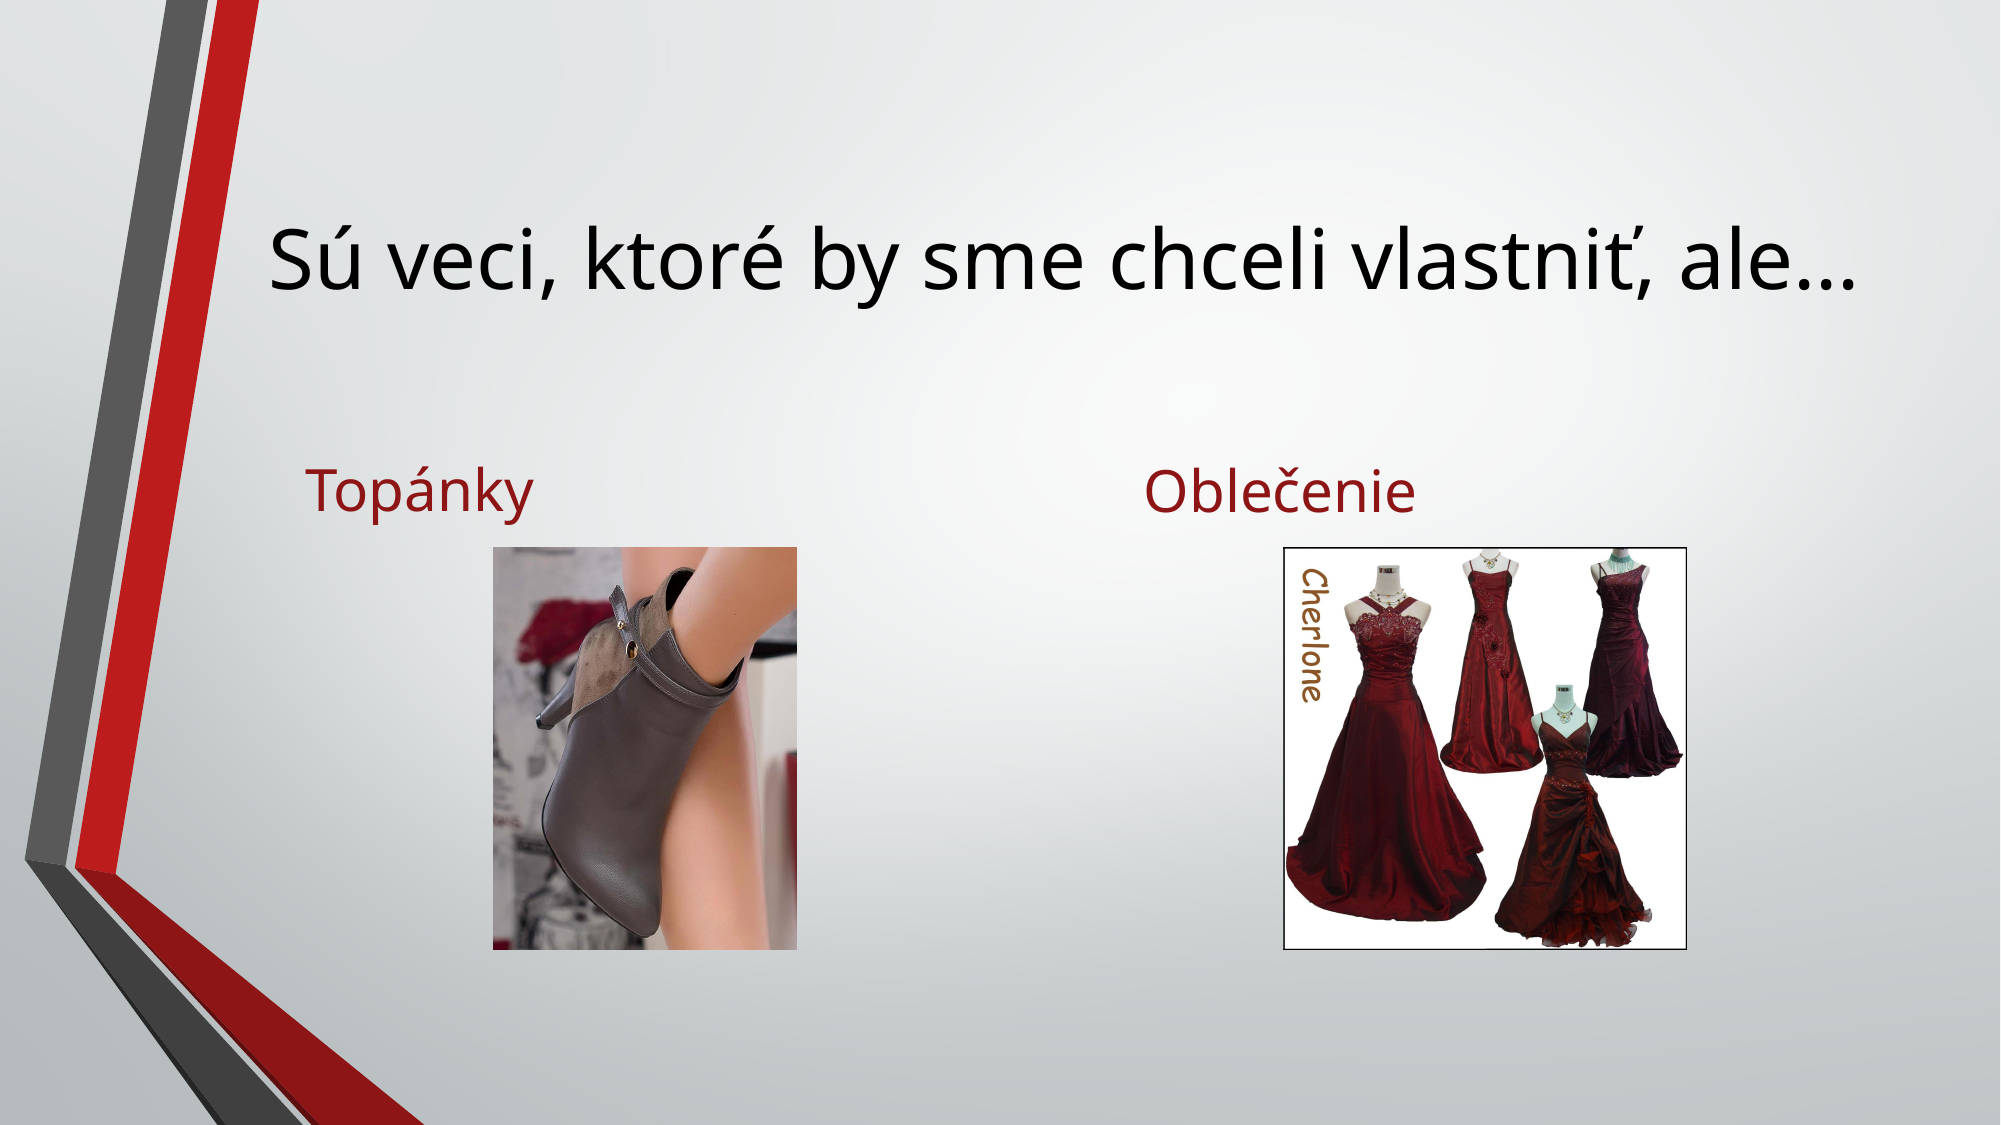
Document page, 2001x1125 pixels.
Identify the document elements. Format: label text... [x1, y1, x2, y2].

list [1283, 546, 1687, 951]
list Oblečenie [1128, 437, 1887, 532]
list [493, 546, 797, 951]
title Sú veci, ktoré by sme chceli vlastniť, ale... [243, 112, 1887, 400]
list Topánky [290, 436, 1047, 531]
